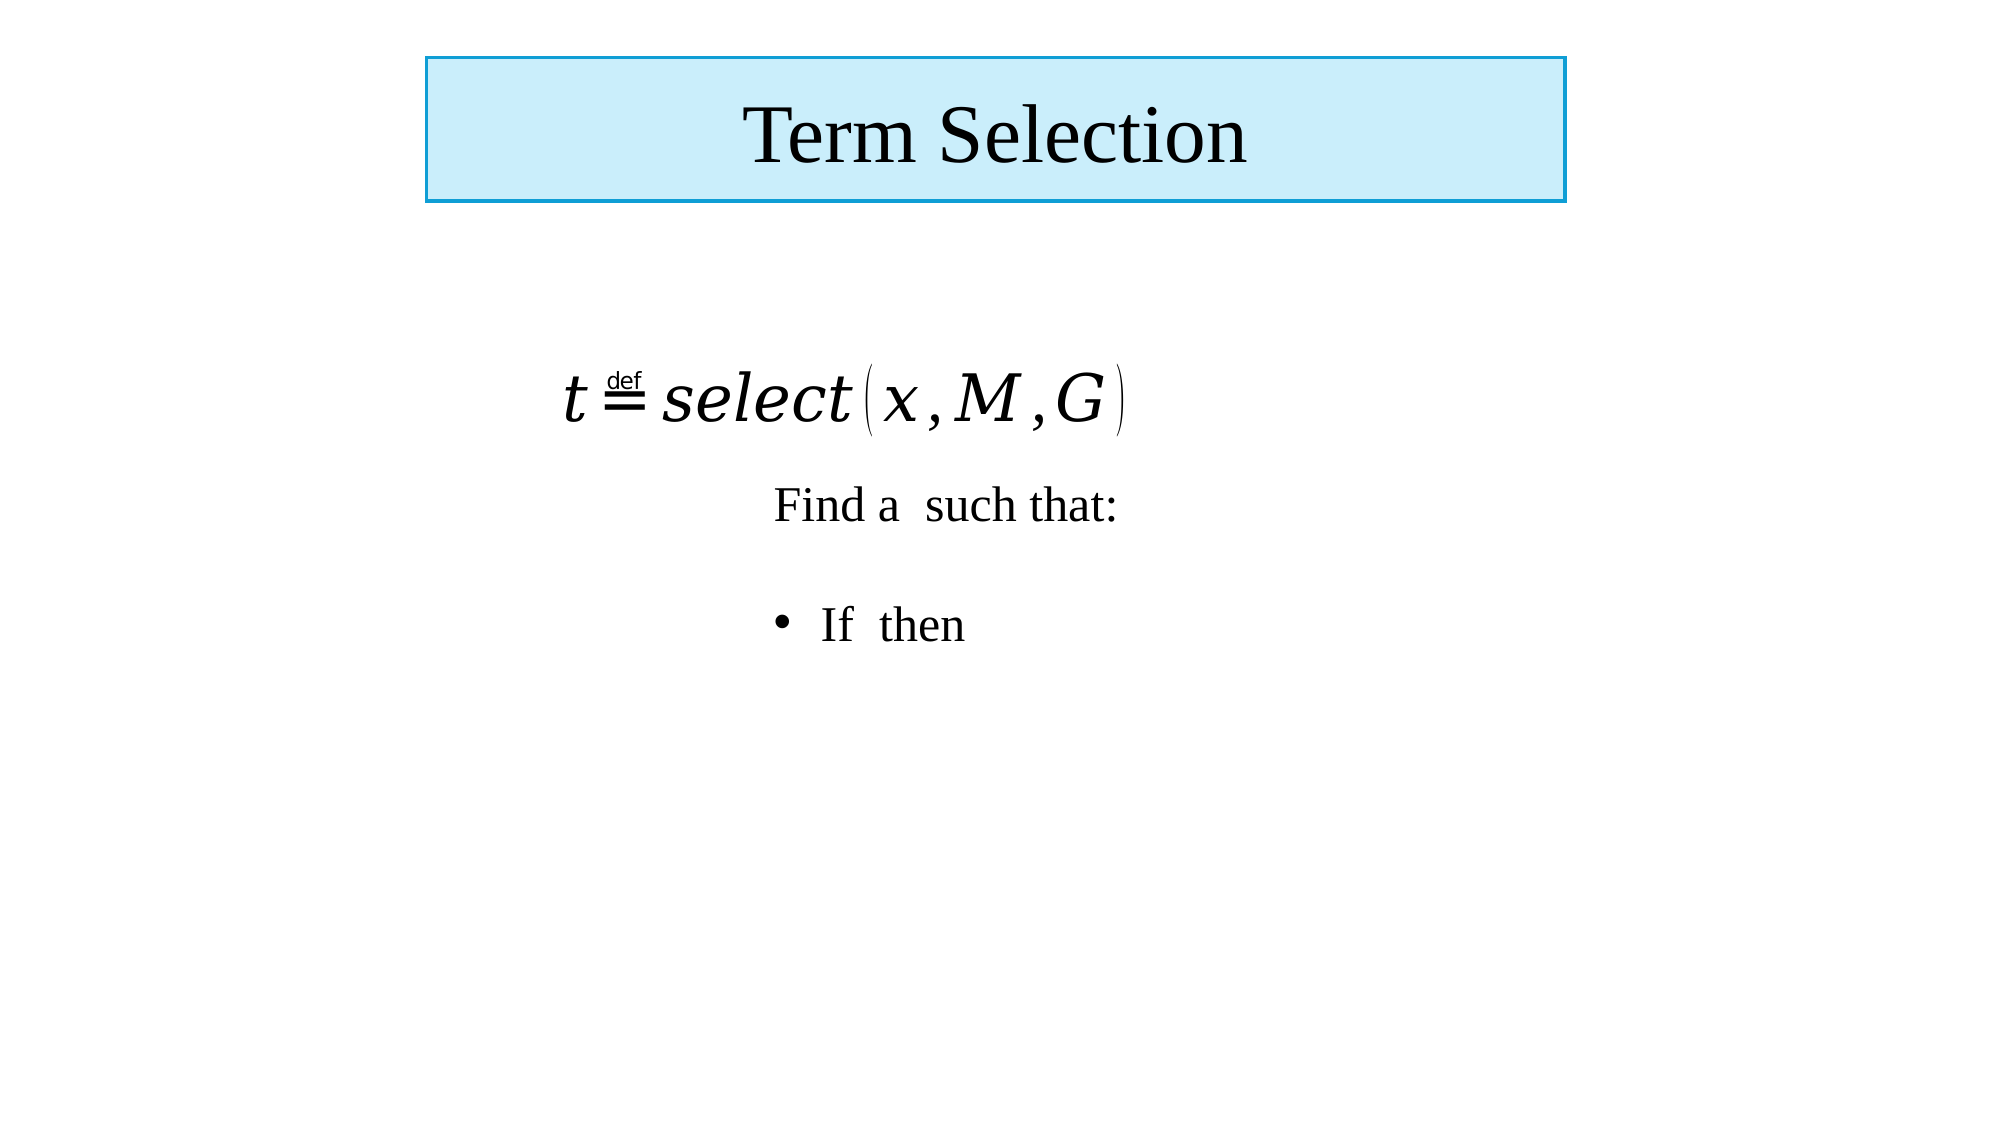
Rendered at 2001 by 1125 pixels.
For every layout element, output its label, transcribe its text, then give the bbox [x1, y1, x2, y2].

text_box Term Selection [425, 56, 1567, 203]
